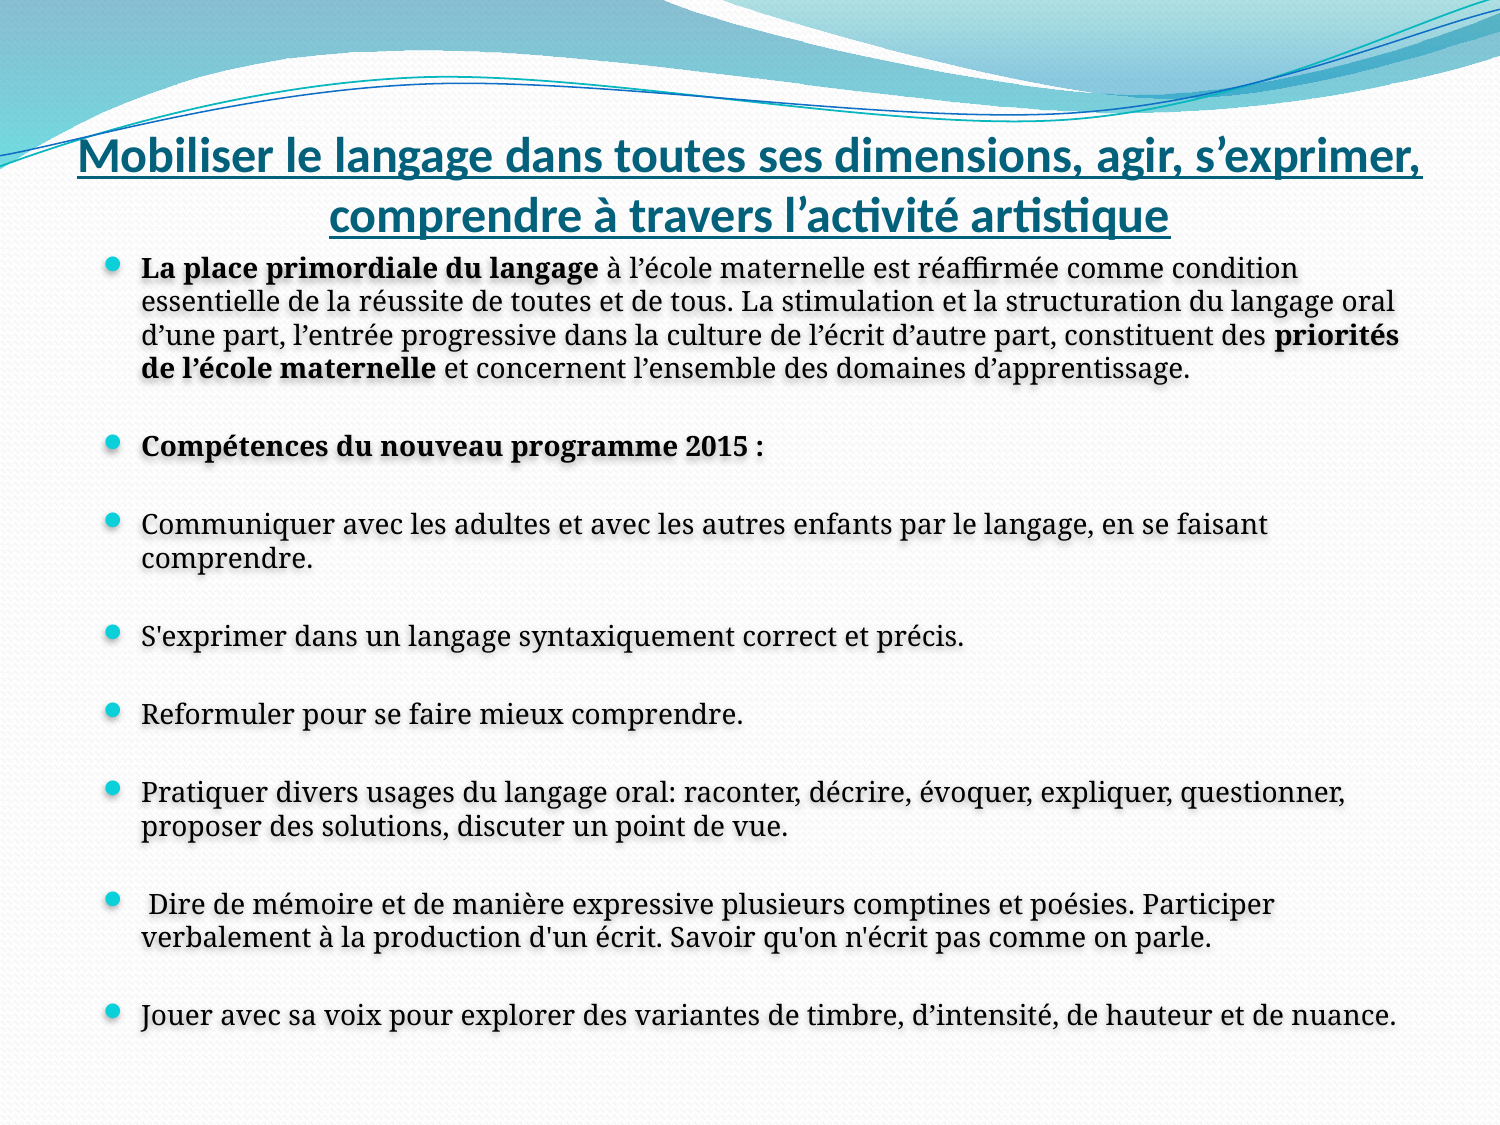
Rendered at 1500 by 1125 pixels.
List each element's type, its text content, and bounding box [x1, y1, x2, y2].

title Mobiliser le langage dans toutes ses dimensions, agir, s’exprimer, comprendre à travers l’activité artistique [75, 115, 1425, 303]
list La place primordiale du langage à l’école maternelle est réaffirmée comme condition essentielle de la réussite de toutes et de tous. La stimulation et la structuration du langage oral d’une part, l’entrée progressive dans la culture de l’écrit d’autre part, constituent des priorités de l’école maternelle et concernent l’ensemble des domaines d’apprentissage. Compétences du nouveau programme 2015 : Communiquer avec les adultes et avec les autres enfants par le langage, en se faisant comprendre. S'exprimer dans un langage syntaxiquement correct et précis. Reformuler pour se faire mieux comprendre. Pratiquer divers usages du langage oral: raconter, décrire, évoquer, expliquer, questionner, proposer des solutions, discuter un point de vue. Dire de mémoire et de manière expressive plusieurs comptines et poésies. Participer verbalement à la production d'un écrit. Savoir qu'on n'écrit pas comme on parle. Jouer avec sa voix pour explorer des variantes de timbre, d’intensité, de hauteur et de nuance. [88, 208, 1436, 1071]
